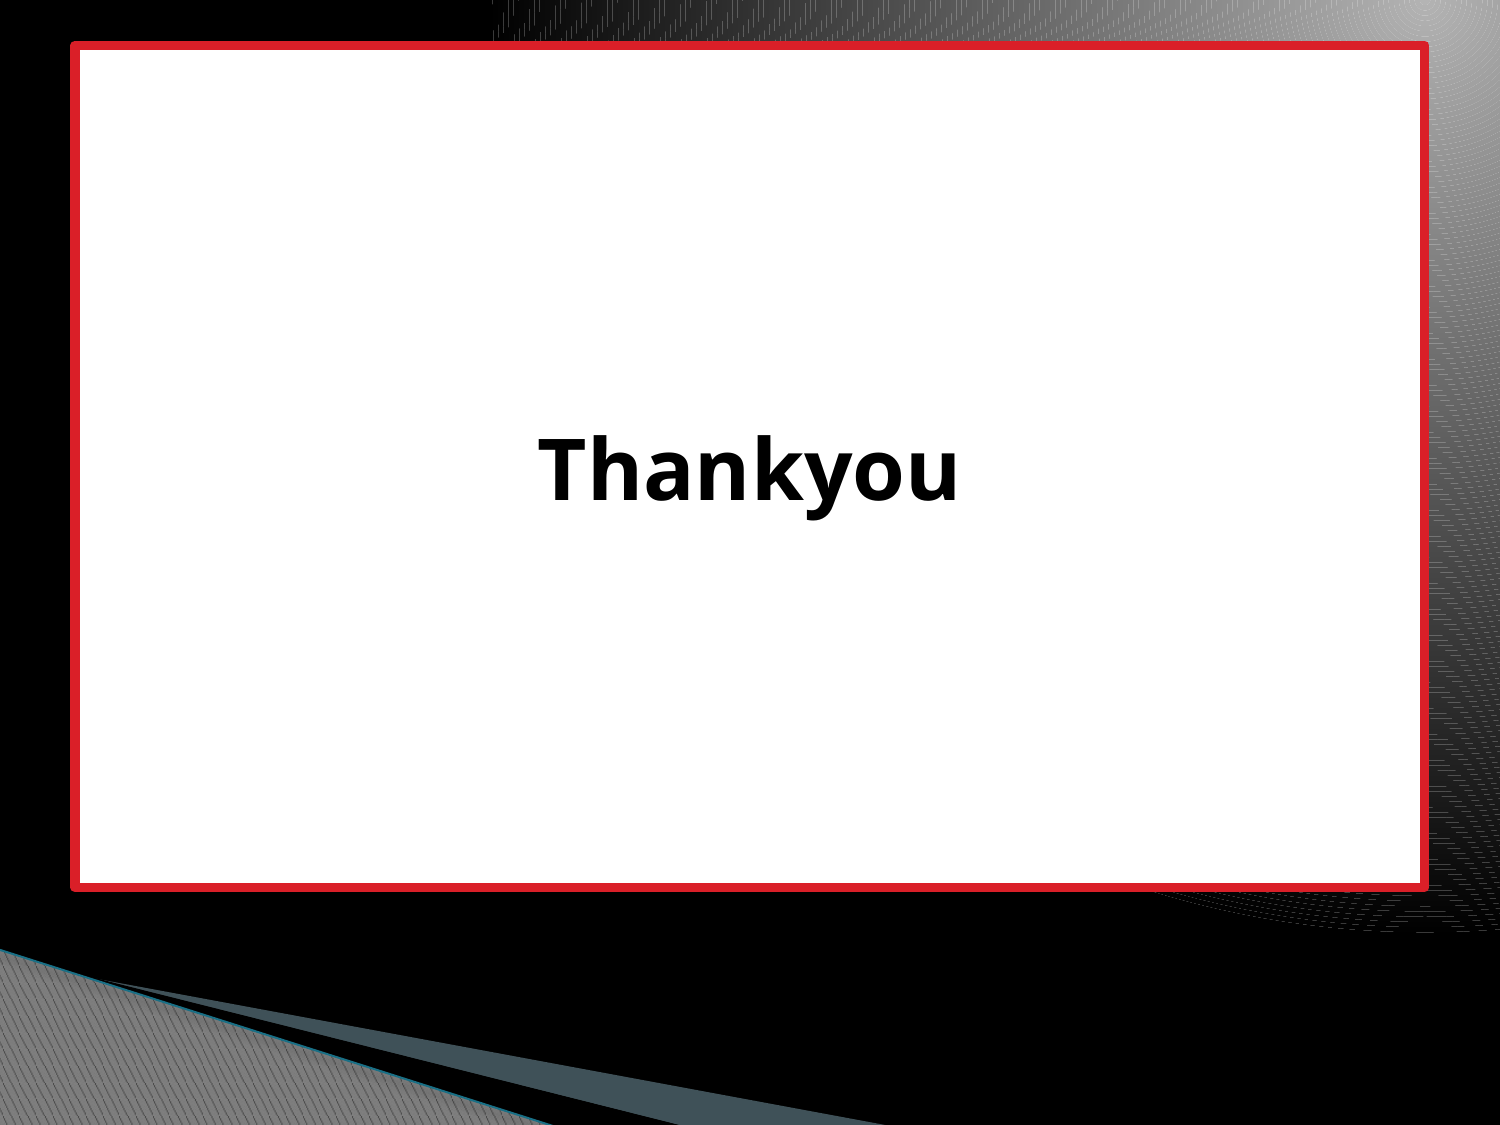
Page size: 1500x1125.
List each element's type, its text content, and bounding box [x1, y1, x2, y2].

picture [0, 952, 543, 1125]
title Thankyou [70, 41, 1429, 892]
